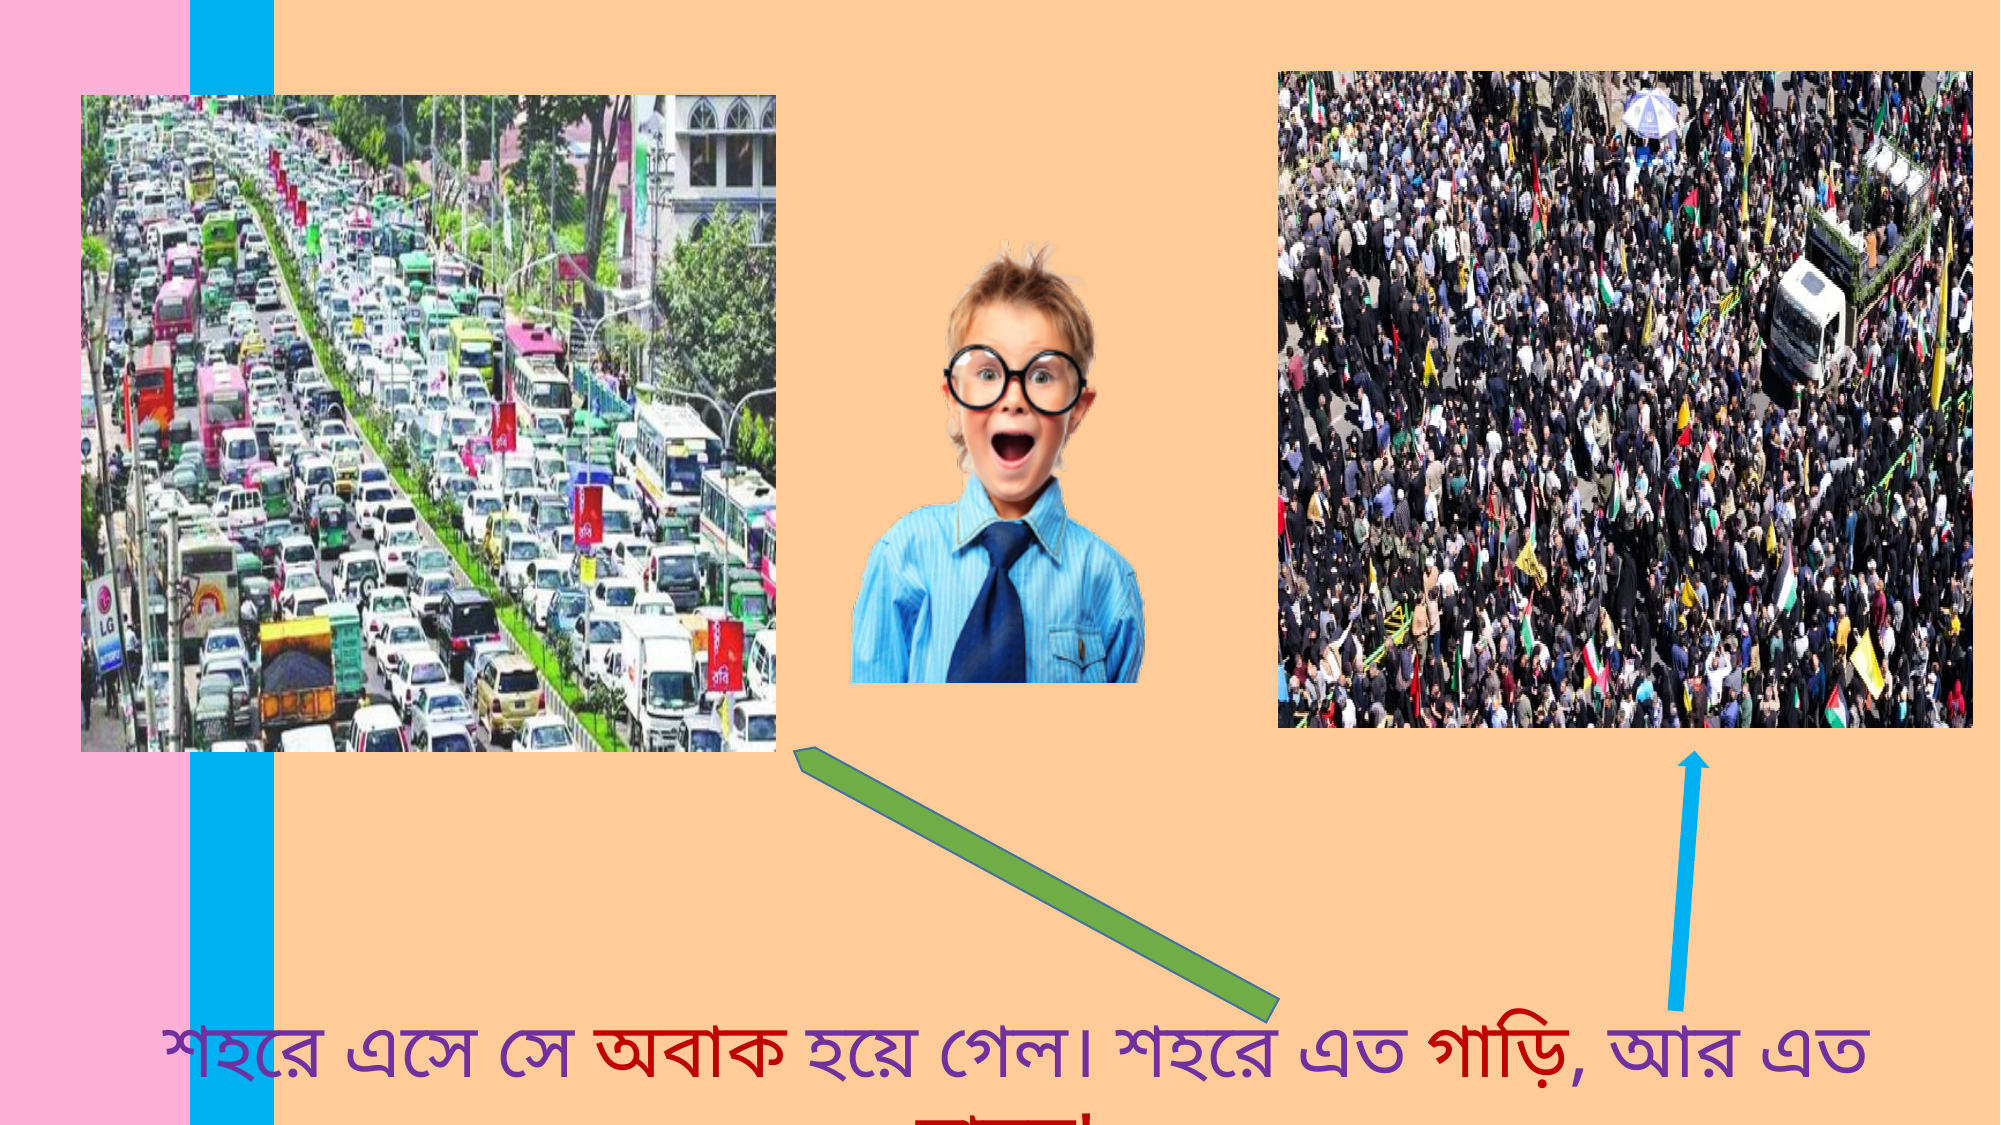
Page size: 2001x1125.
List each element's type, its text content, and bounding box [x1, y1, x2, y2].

text_box [1668, 750, 1710, 995]
text_box [792, 746, 1274, 995]
text_box শহরে এসে সে অবাক হয়ে গেল। শহরে এত গাড়ি, আর এত মানুষ! [274, 995, 1885, 1125]
picture [1278, 71, 1973, 728]
picture [0, 0, 776, 1125]
picture [808, 225, 1225, 683]
